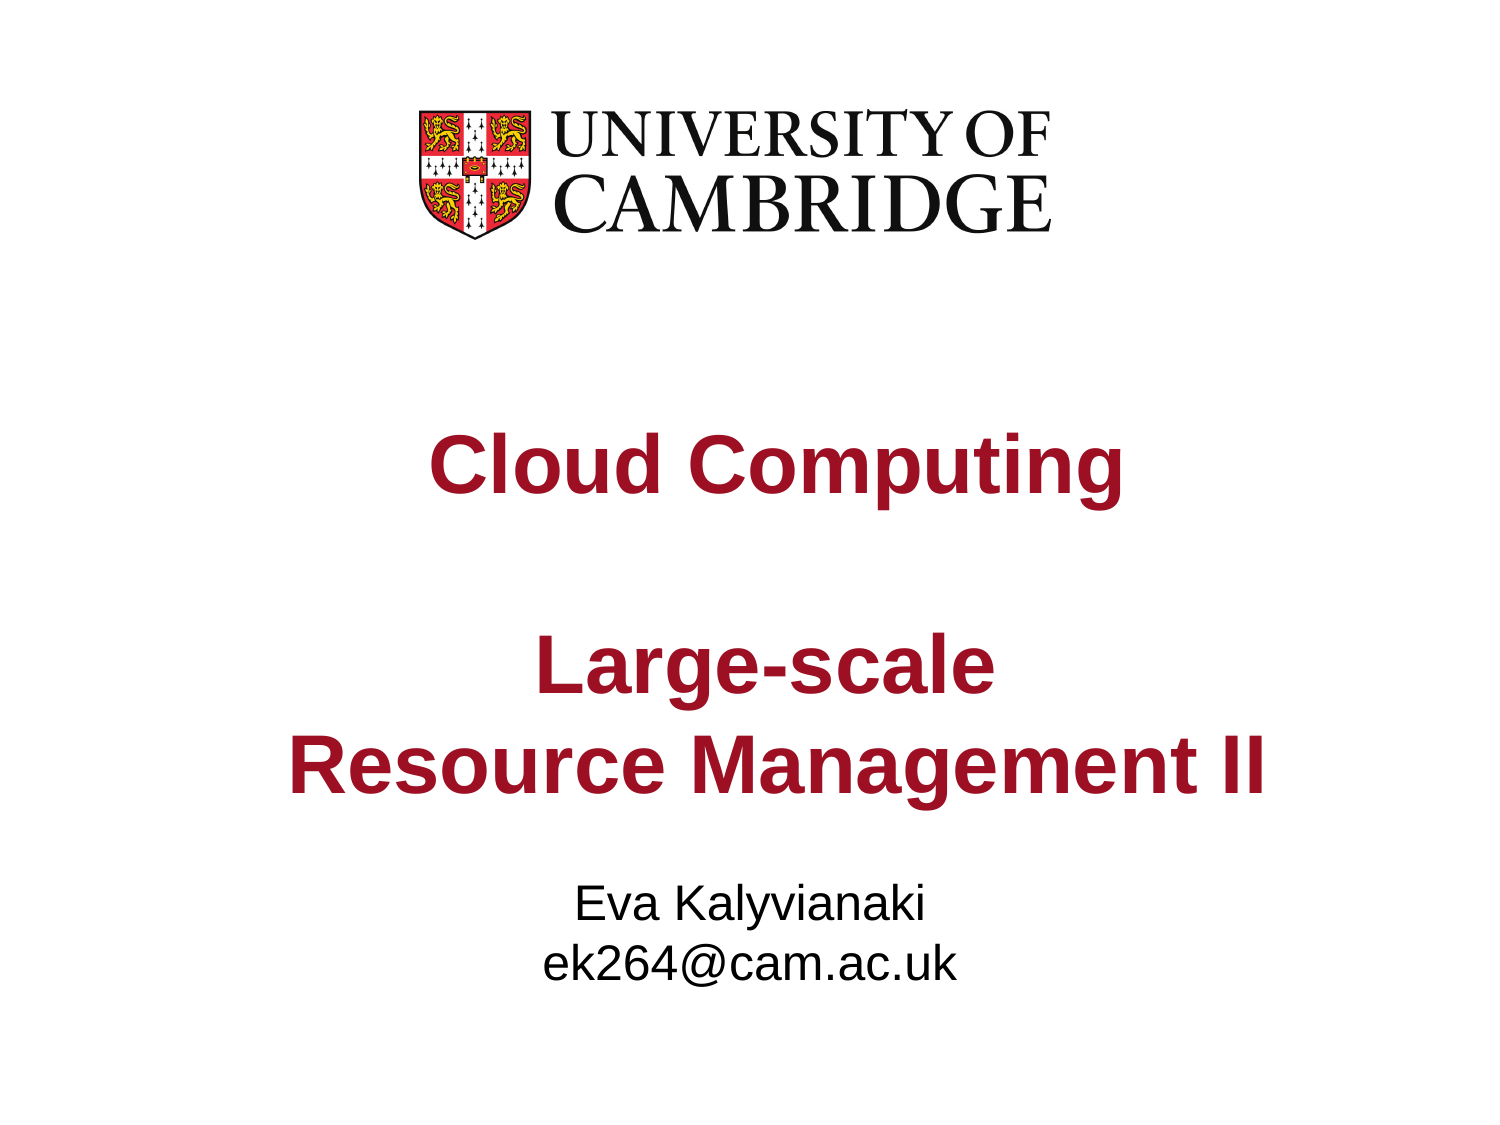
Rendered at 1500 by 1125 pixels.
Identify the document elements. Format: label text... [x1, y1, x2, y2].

picture [418, 108, 1051, 240]
title Cloud Computing Large-scale Resource Management II [55, 401, 1500, 821]
subtitle Eva Kalyvianaki ek264@cam.ac.uk [225, 863, 1275, 1081]
text_box [179, 74, 1337, 405]
